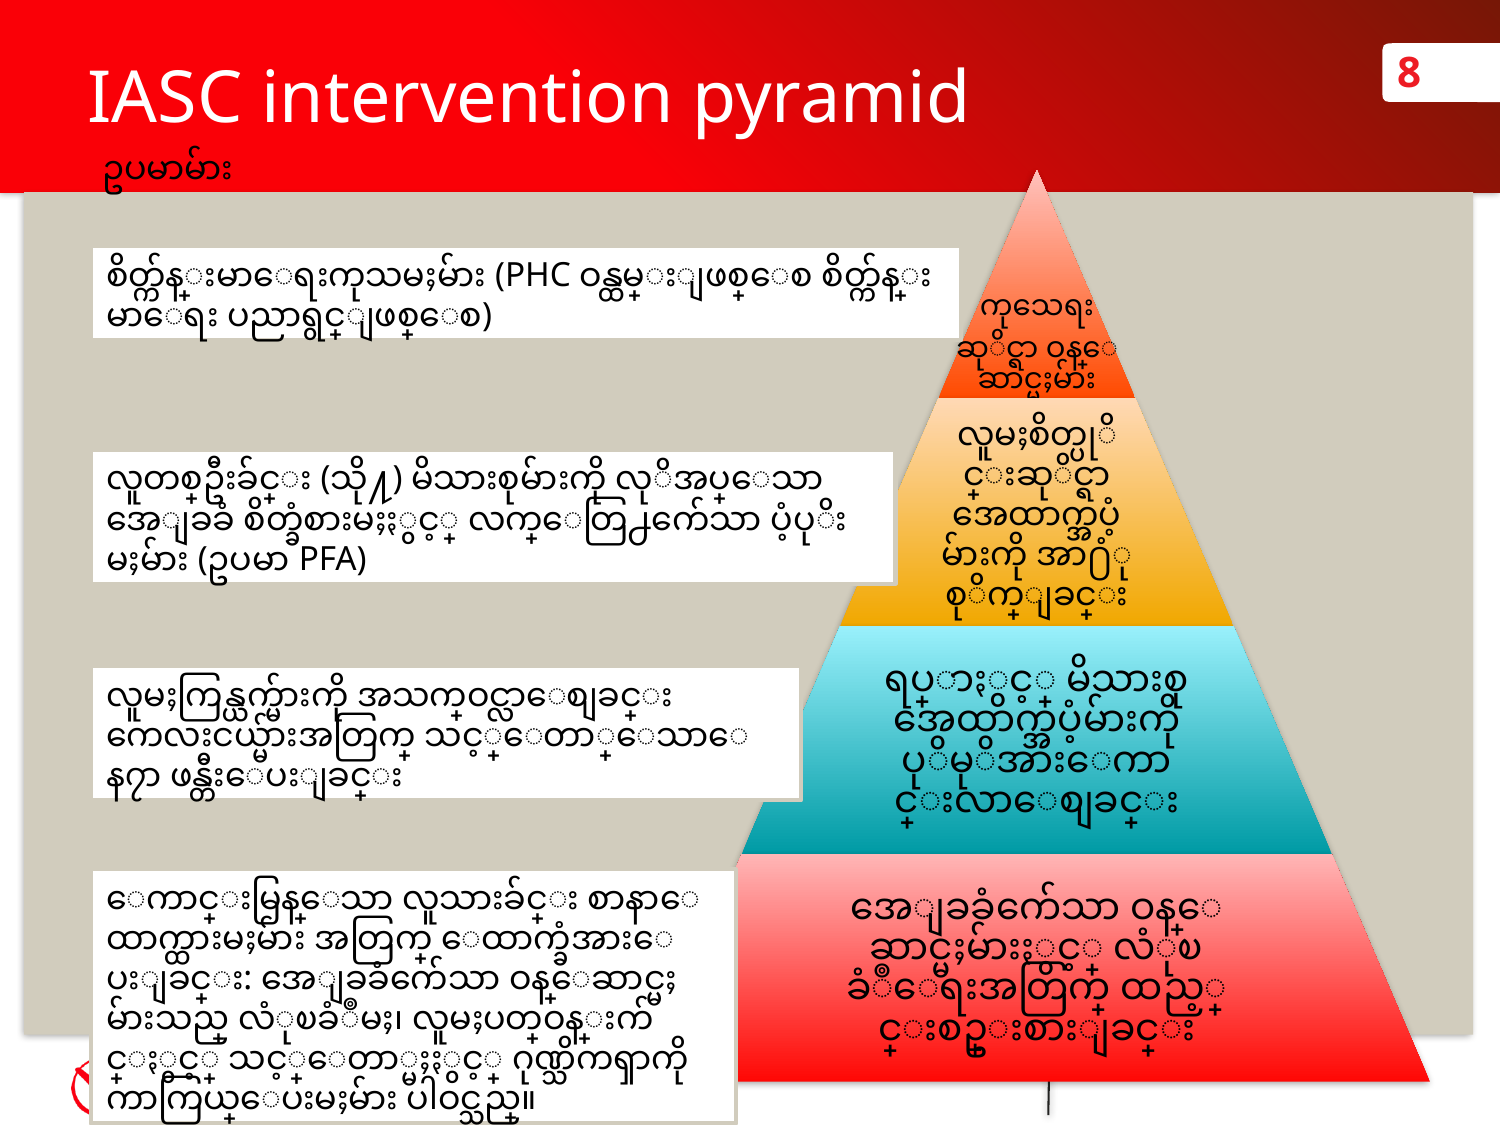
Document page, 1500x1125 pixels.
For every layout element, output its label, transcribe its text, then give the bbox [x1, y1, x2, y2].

text_box ေကာင္းမြန္ေသာ လူသားခ်င္း စာနာေထာက္ထားမႈမ်ား အတြက္ ေထာက္ခံအားေပးျခင္း: အေျခခံက်ေသာ ဝန္ေဆာင္မႈမ်ားသည္ လံုၿခံဳမႈ၊ လူမႈပတ္ဝန္းက်င္ႏွင့္ သင့္ေတာ္မႈႏွင့္ ဂုဏ္သိကၡာကို ကာကြယ္ေပးမႈမ်ား ပါဝင္သည္။ [89, 867, 738, 1125]
text_box စိတ္က်န္းမာေရးကုသမႈမ်ား (PHC ဝန္ထမ္းျဖစ္ေစ စိတ္က်န္းမာေရး ပညာရွင္ျဖစ္ေစ) [89, 243, 963, 342]
text_box လူမႈစိတ္ပုိင္းဆုိင္ရာ အေထာက္အပံ့မ်ားကို အာ႐ံုစုိက္ျခင္း [841, 397, 1233, 624]
picture [71, 1054, 89, 1117]
text_box 8 [1394, 45, 1448, 97]
text_box ကုသေရး ဆုိင္ရာ ဝန္ေဆာင္မႈမ်ား [938, 170, 1135, 397]
text_box ရပ္ရြာႏွင့္ မိသားစု အေထာက္အပံ့မ်ားကို ပုိမုိအားေကာင္းလာေစျခင္း [742, 625, 1331, 852]
text_box လူတစ္ဦးခ်င္း (သို႔) မိသားစုမ်ားကို လုိအပ္ေသာအေျခခံ စိတ္ခံစားမႈႏွင့္ လက္ေတြ႕က်ေသာ ပံ့ပုိးမႈမ်ား (ဥပမာ PFA) [89, 447, 898, 586]
text_box [1382, 43, 1500, 103]
text_box လူမႈကြန္ယက္မ်ားကို အသက္ဝင္လာေစျခင္း ကေလးငယ္မ်ားအတြက္ သင့္ေတာ္ေသာေန၇ာ ဖန္တီးေပးျခင္း [89, 664, 803, 802]
title IASC intervention pyramid [87, 30, 1053, 157]
text_box အေျခခံက်ေသာ ဝန္ေဆာင္မႈမ်ားႏွင့္ လံုၿခံဳေရးအတြက္ ထည့္သြင္းစဥ္းစားျခင္း [736, 853, 1430, 1082]
text_box ဥပမာမ်ား [87, 139, 270, 194]
